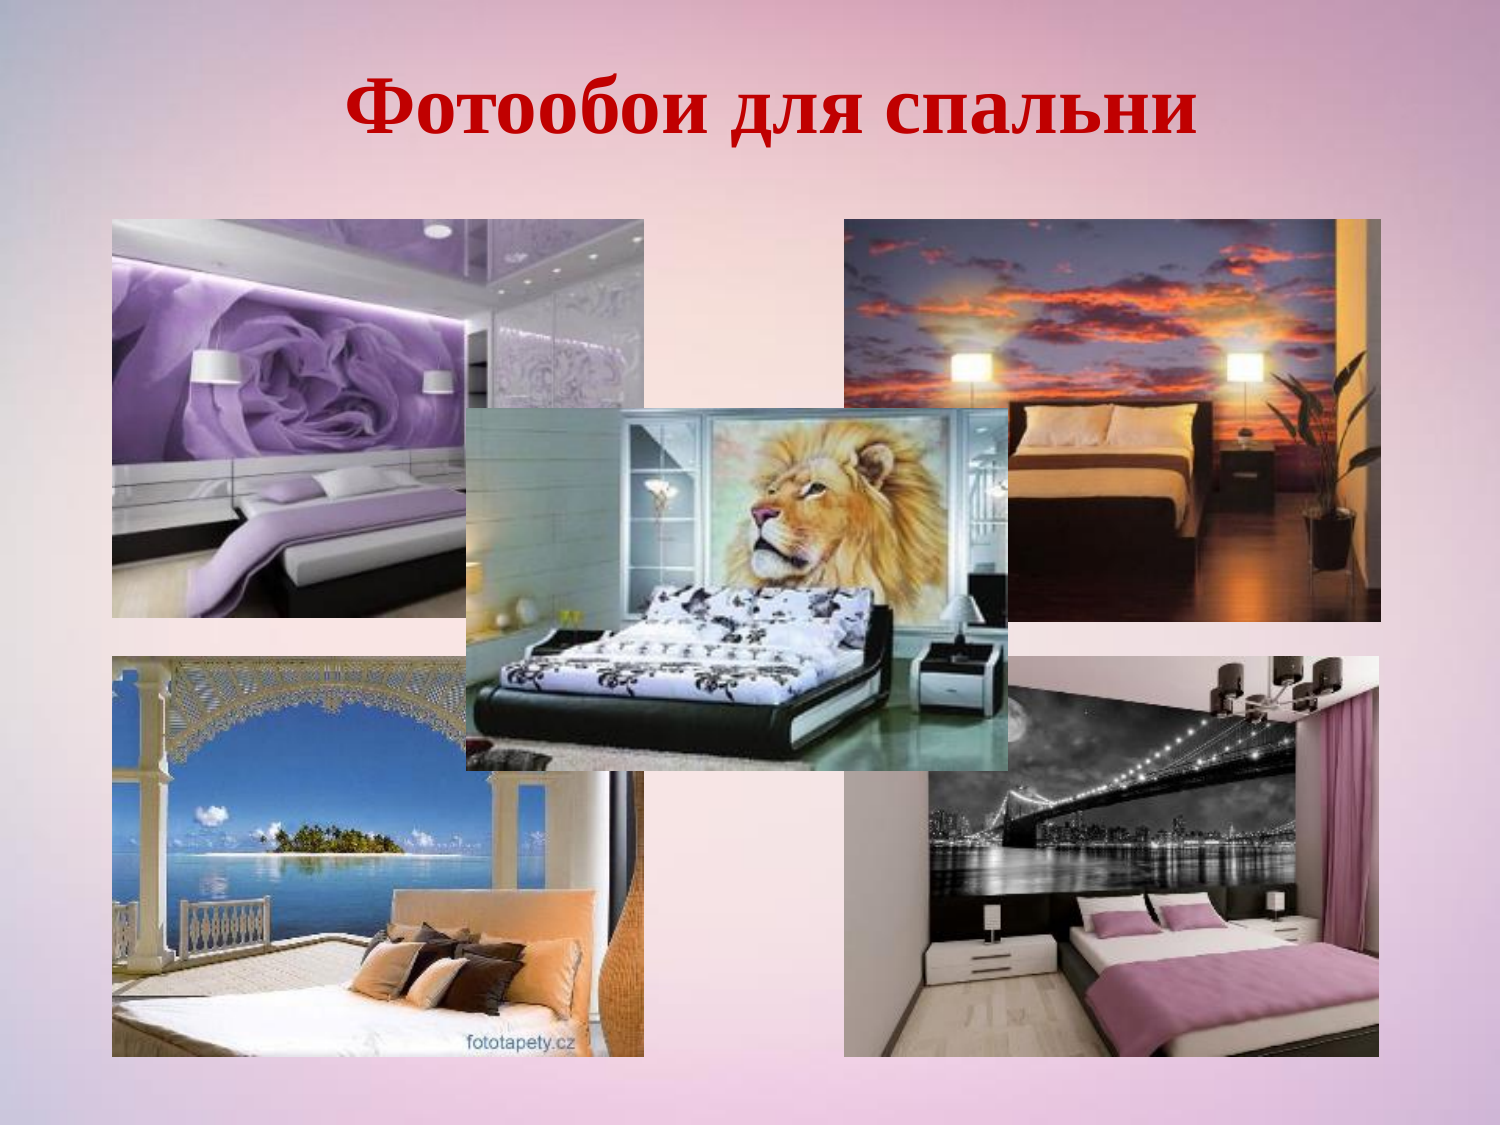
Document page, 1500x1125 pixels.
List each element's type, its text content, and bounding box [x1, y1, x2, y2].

picture [0, 0, 1500, 1125]
text_box Фотообои для спальни [329, 42, 1235, 158]
